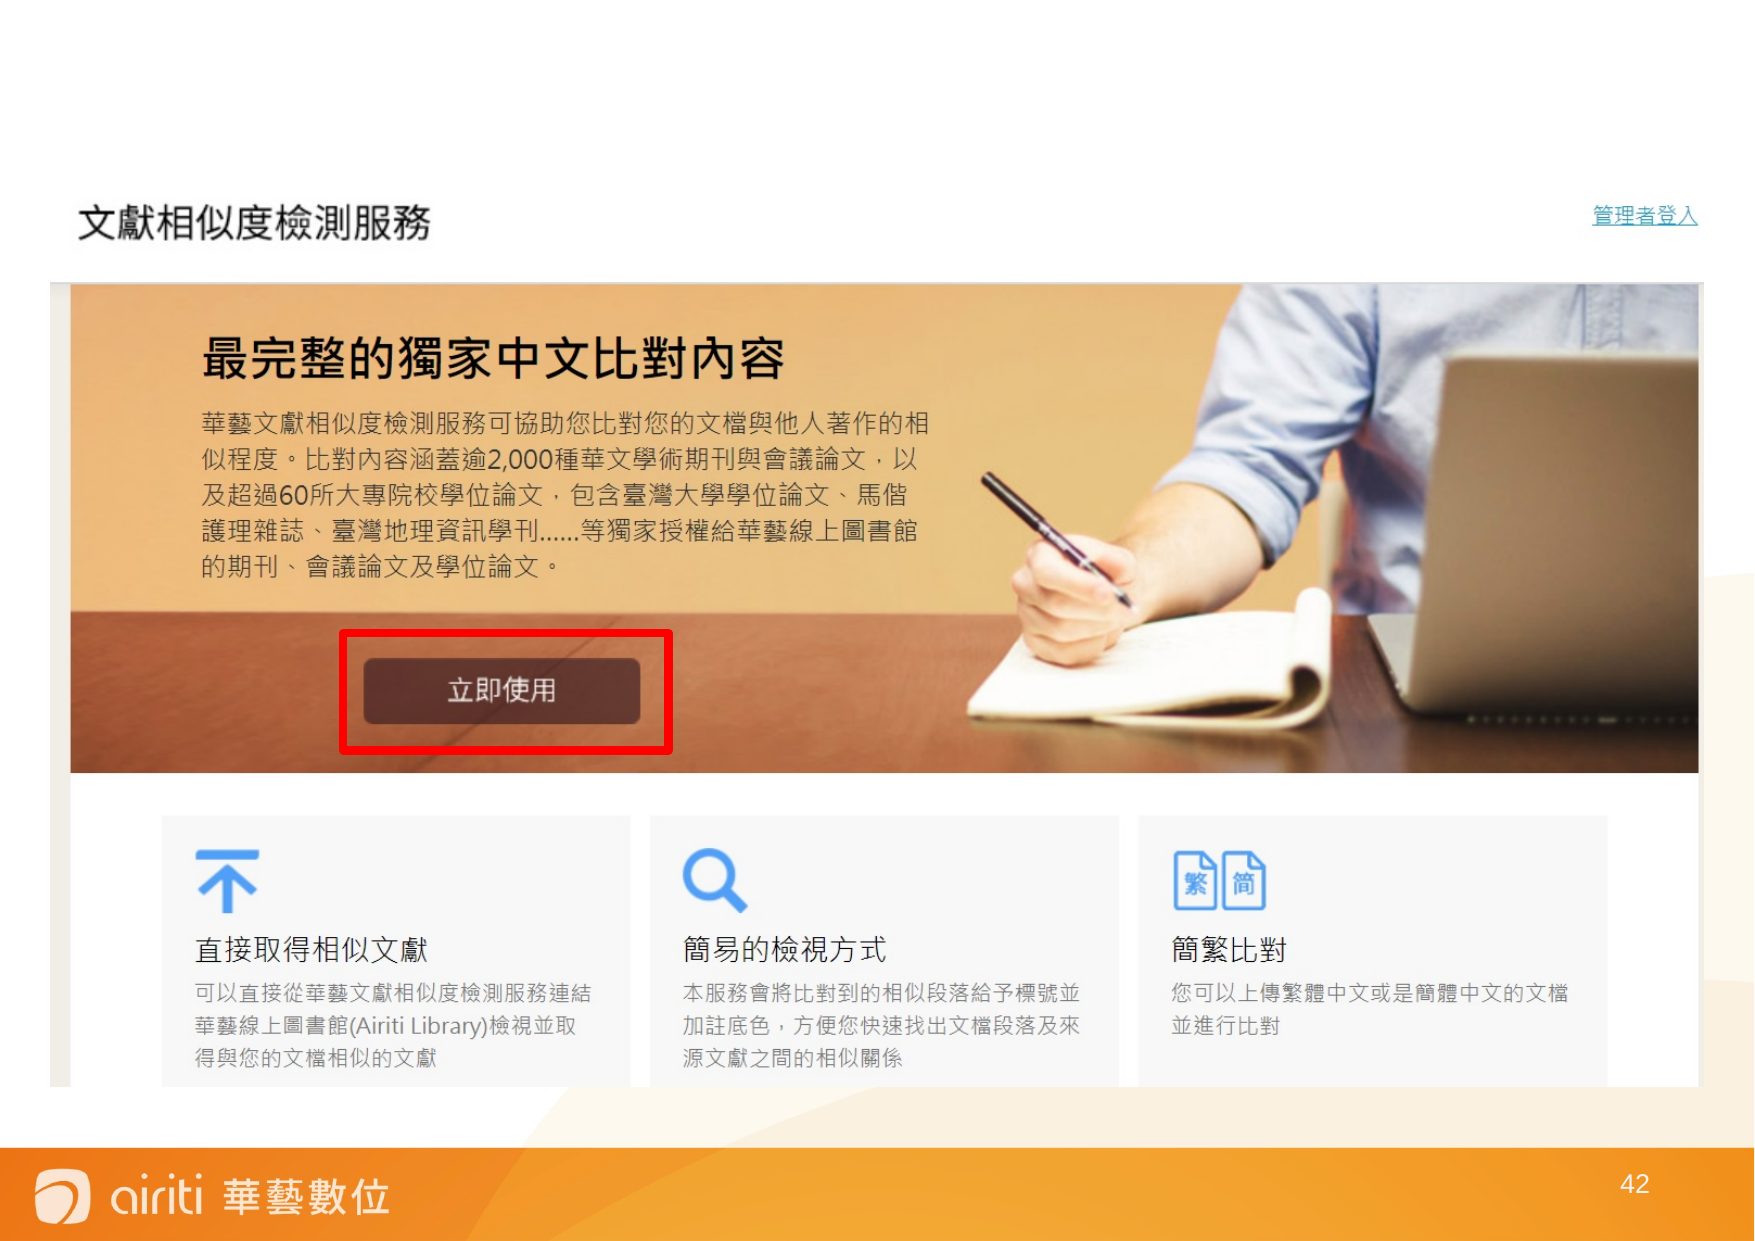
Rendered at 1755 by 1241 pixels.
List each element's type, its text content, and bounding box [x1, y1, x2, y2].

slide_number 42 [1562, 1149, 1667, 1216]
picture [0, 0, 1755, 1241]
